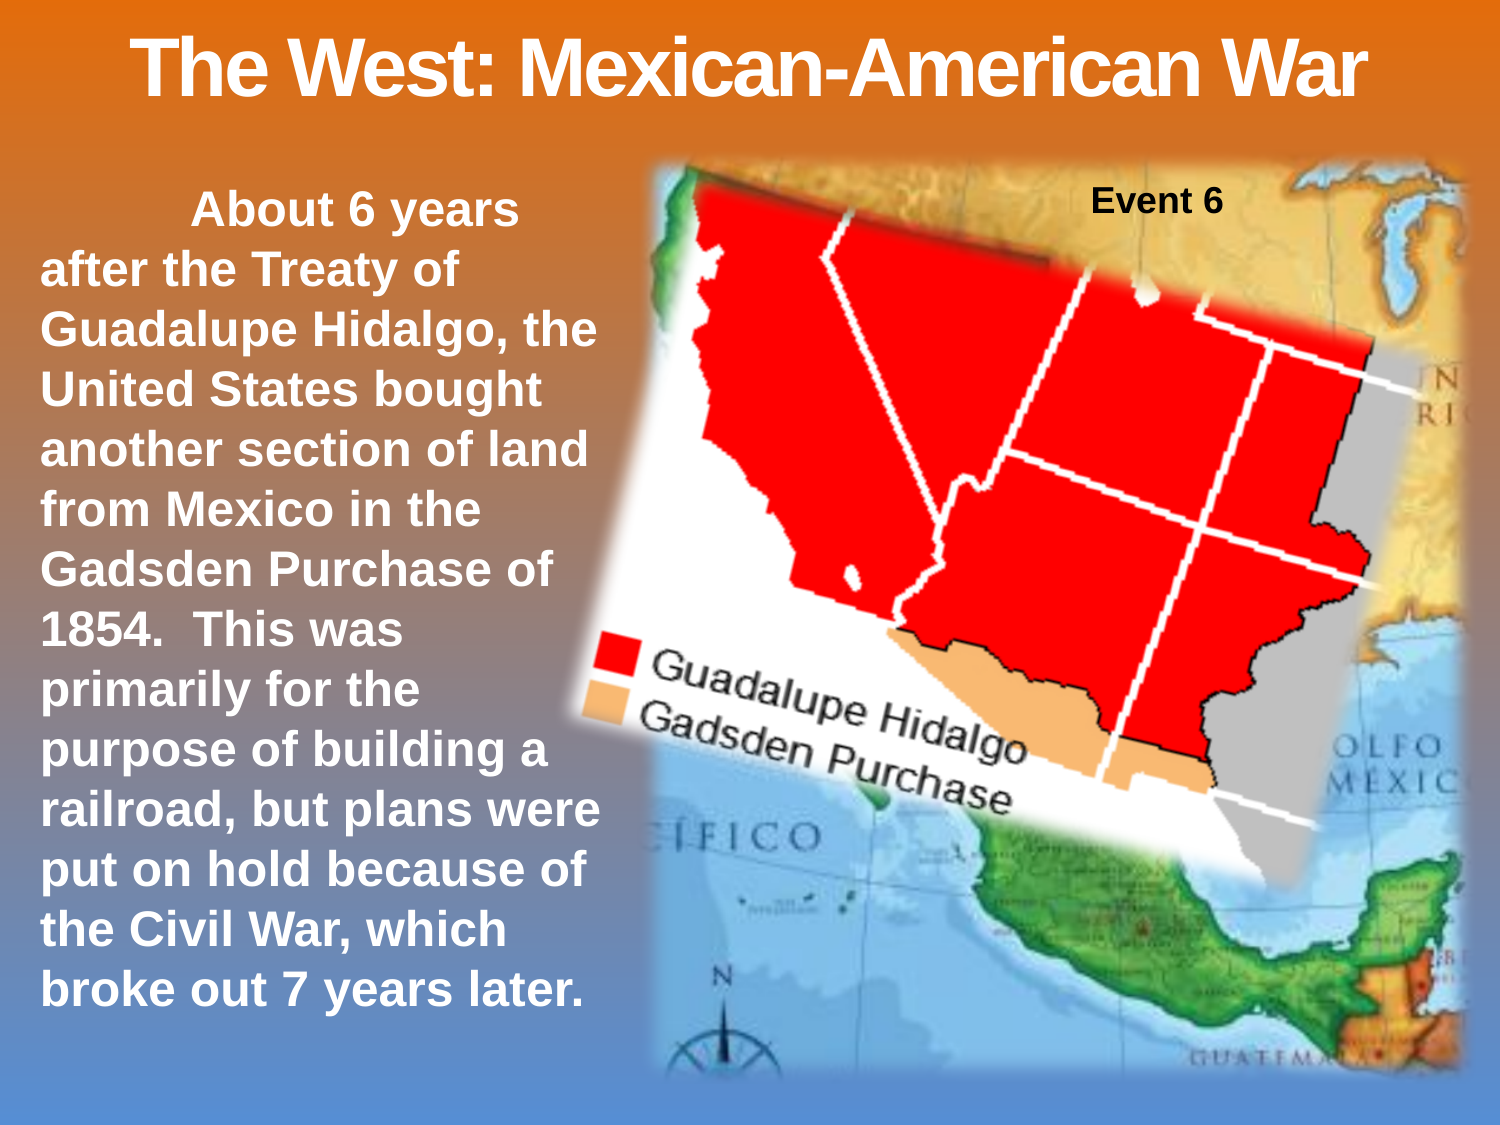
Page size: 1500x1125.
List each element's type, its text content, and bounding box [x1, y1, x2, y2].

text_box The West: Mexican-American War [0, 5, 1500, 121]
list About 6 years after the Treaty of Guadalupe Hidalgo, the United States bought another section of land from Mexico in the Gadsden Purchase of 1854. This was primarily for the purpose of building a railroad, but plans were put on hold because of the Civil War, which broke out 7 years later. [24, 168, 632, 1082]
picture [602, 149, 1476, 1084]
